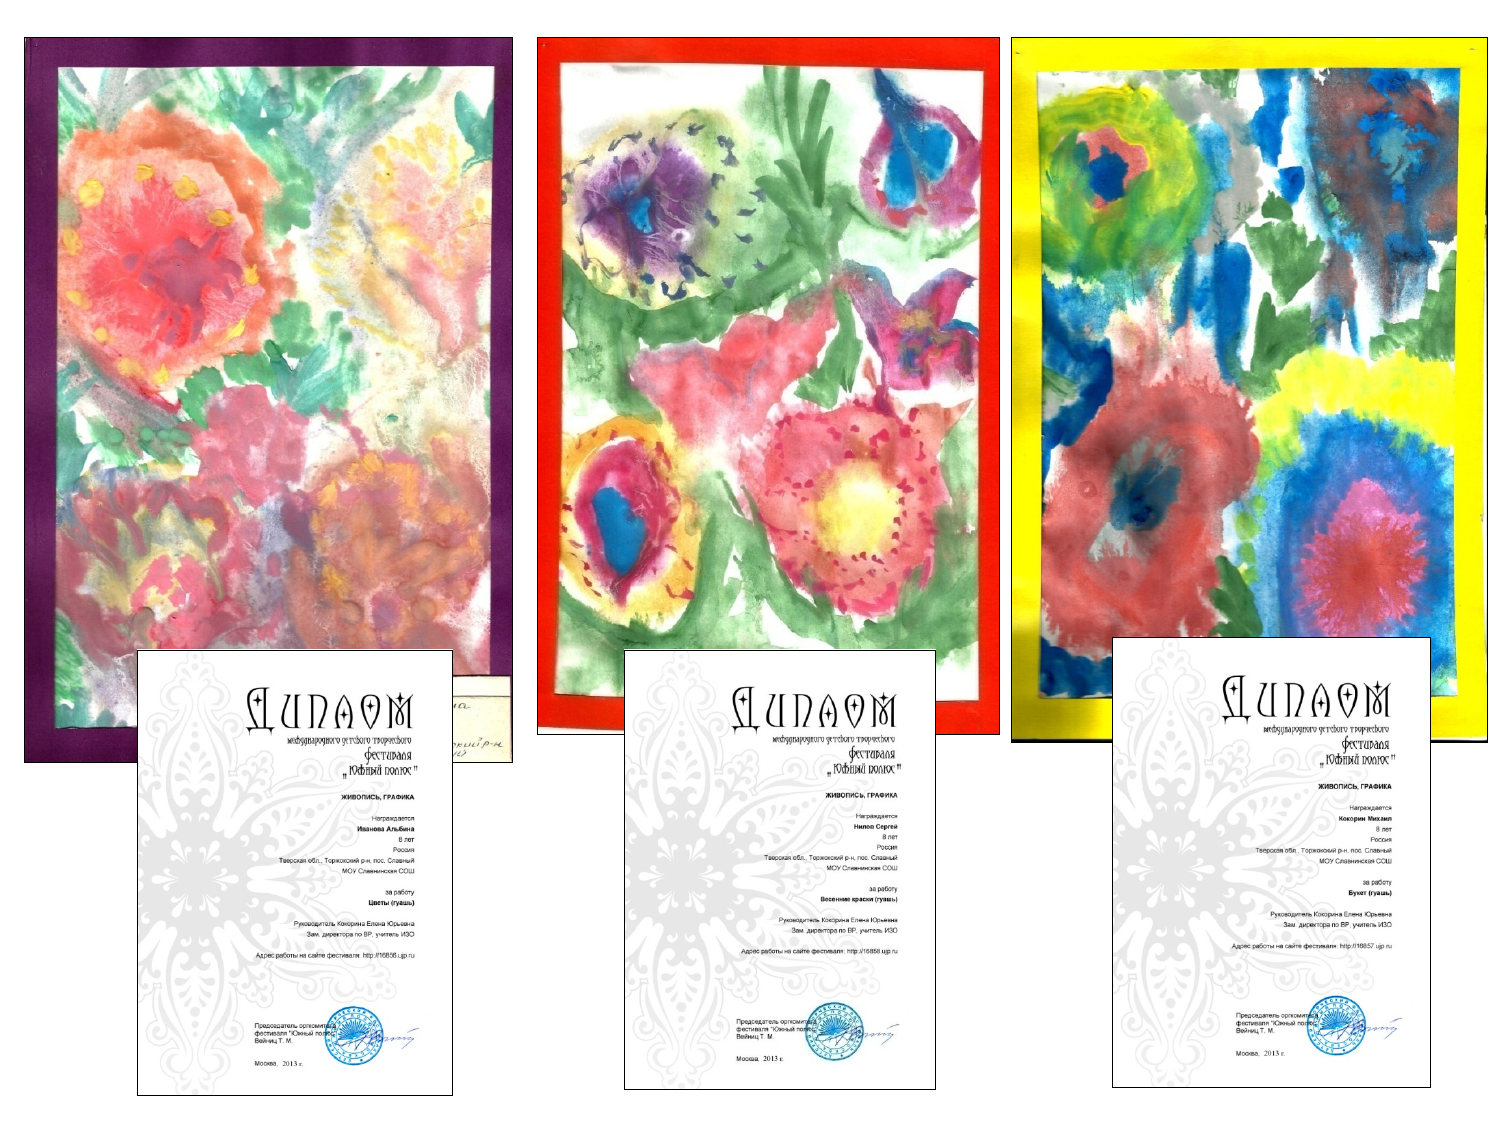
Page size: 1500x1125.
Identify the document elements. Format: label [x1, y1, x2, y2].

list [537, 37, 1001, 735]
picture [1011, 37, 1488, 1088]
list [624, 649, 936, 1090]
picture [24, 37, 513, 1096]
